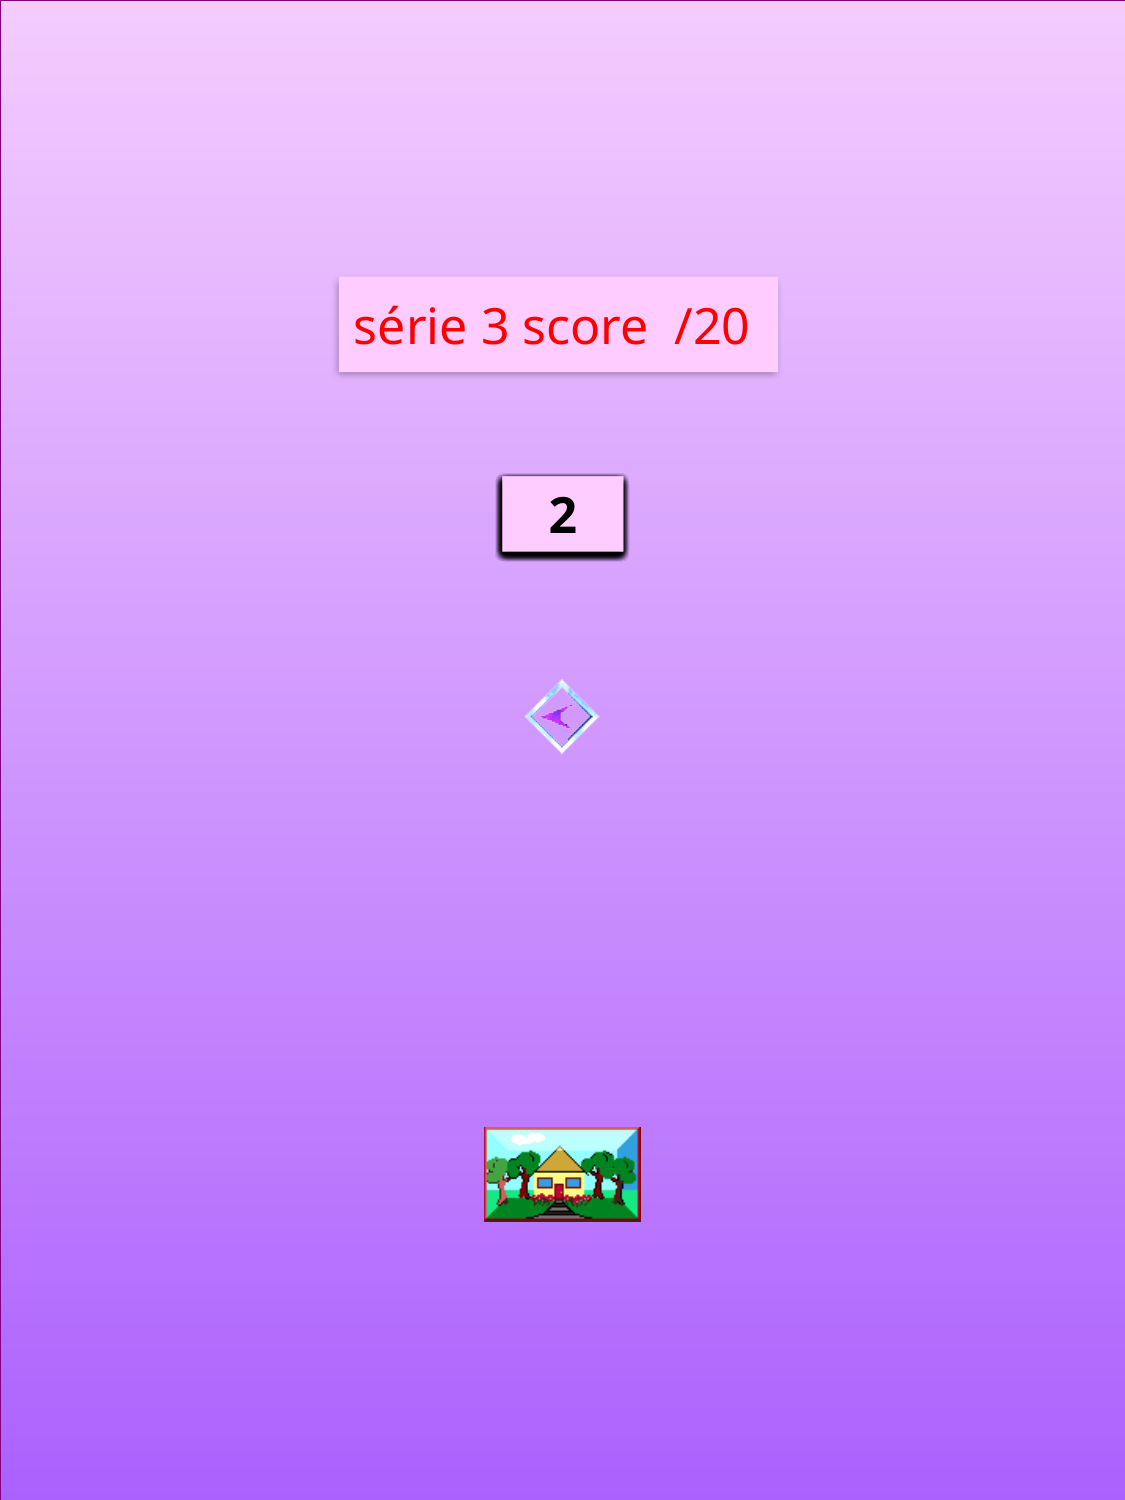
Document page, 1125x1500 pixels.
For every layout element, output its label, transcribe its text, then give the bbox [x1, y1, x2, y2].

picture [484, 1127, 642, 1222]
picture [524, 677, 601, 754]
text_box [476, 454, 642, 578]
text_box série 3 score /20 [338, 276, 779, 373]
text_box [0, 0, 1125, 1500]
